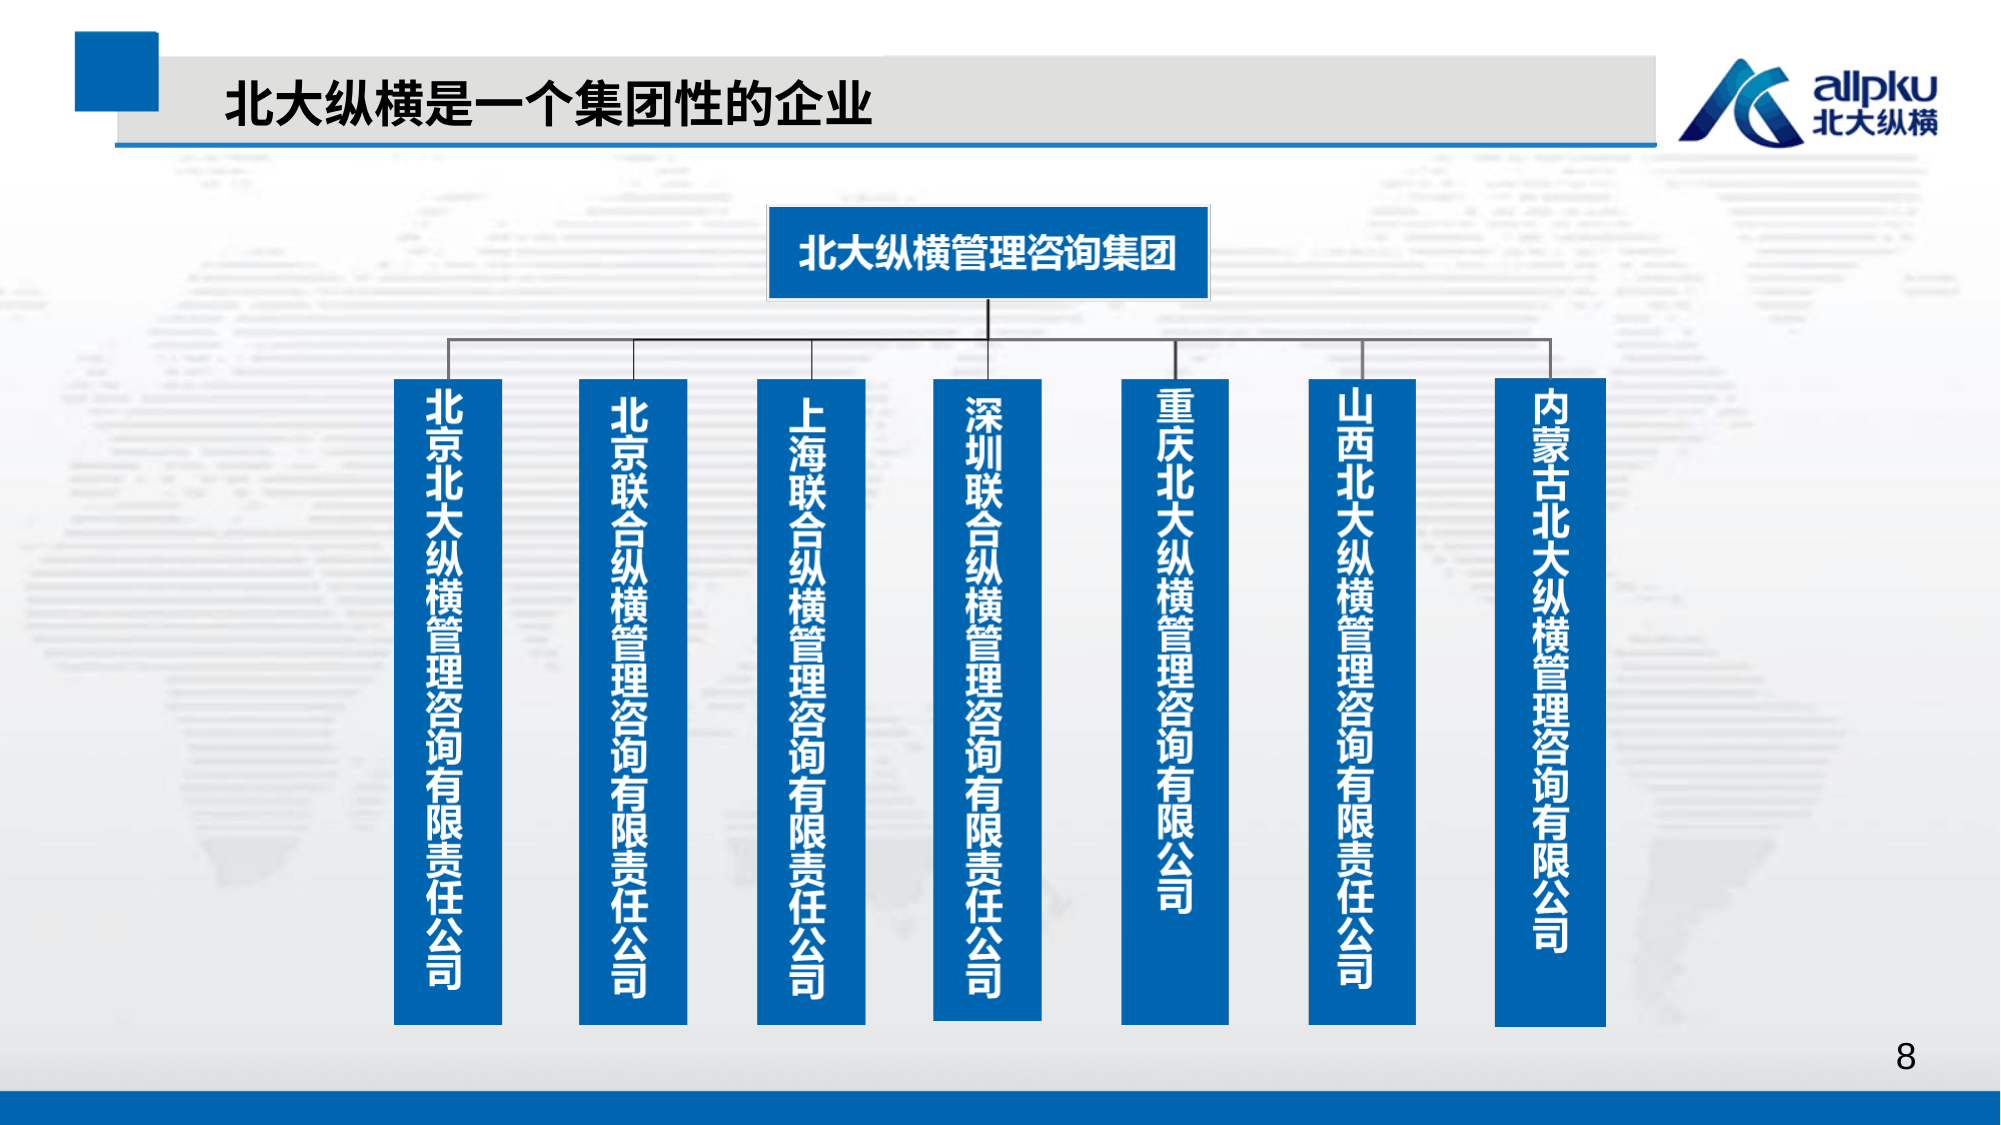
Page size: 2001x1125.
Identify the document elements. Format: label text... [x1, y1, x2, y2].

picture [0, 0, 2001, 1125]
text_box 北大纵横是一个集团性的企业 [209, 65, 980, 140]
